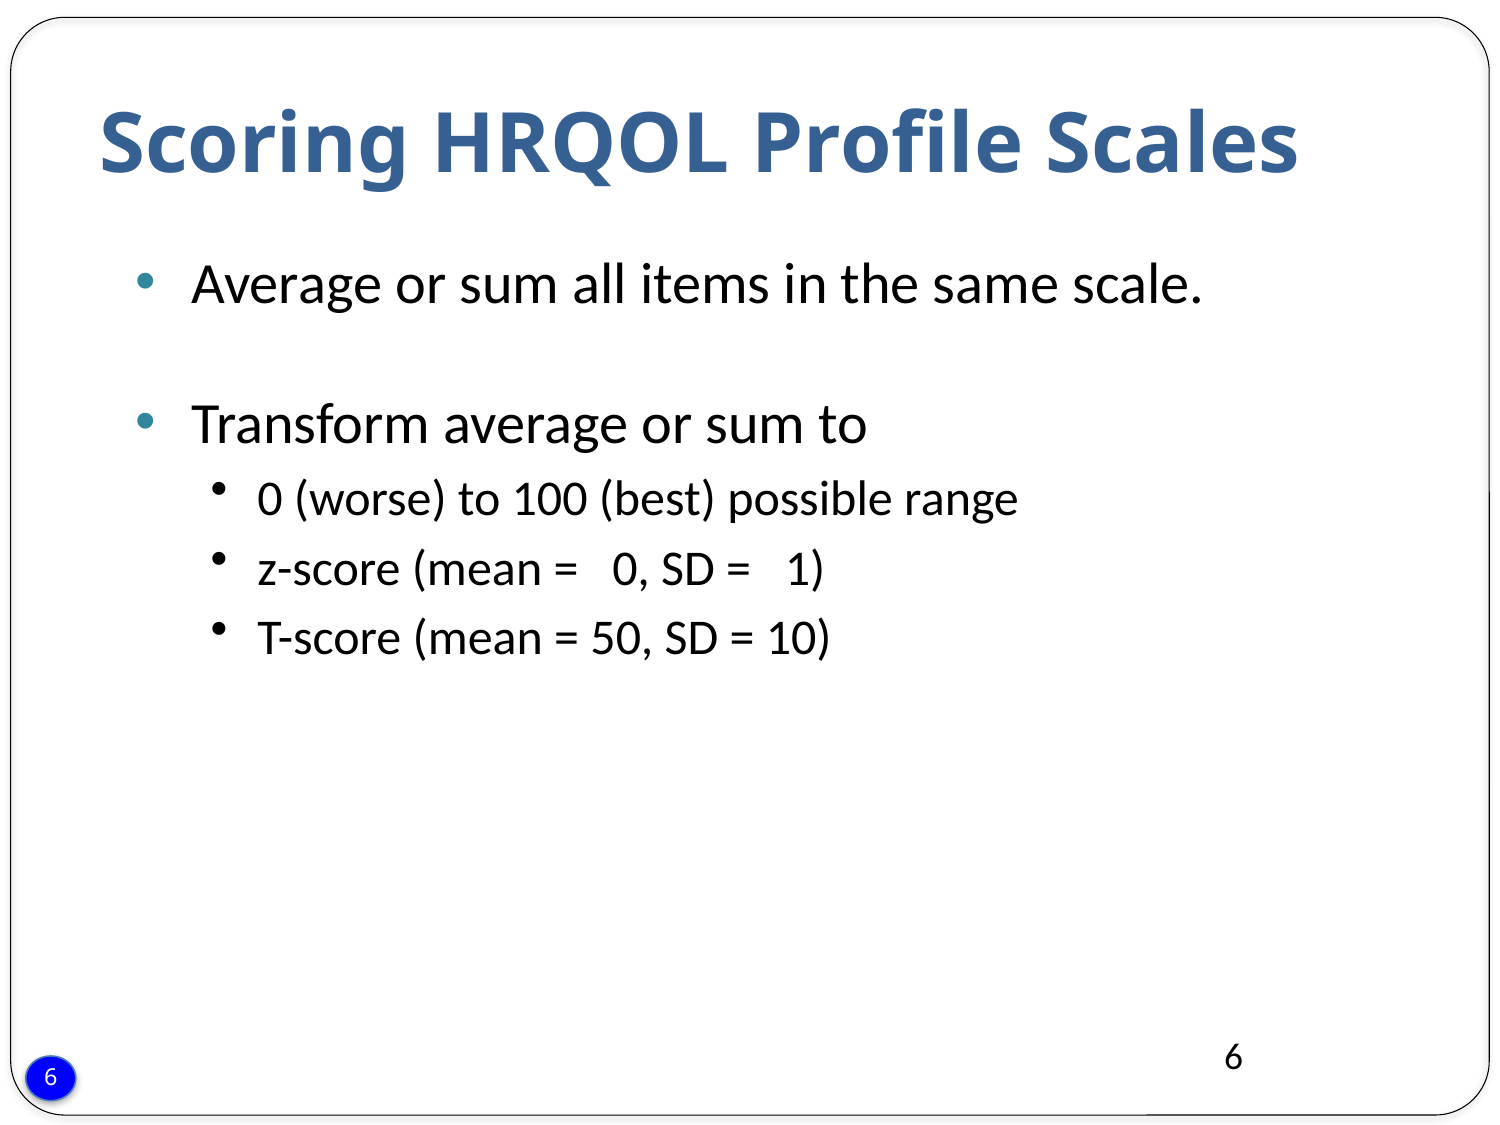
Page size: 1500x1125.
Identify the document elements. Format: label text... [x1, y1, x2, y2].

slide_number 6 [1209, 1024, 1450, 1103]
list Average or sum all items in the same scale. Transform average or sum to 0 (worse) to 100 (best) possible range z-score (mean = 0, SD = 1) T-score (mean = 50, SD = 10) [120, 237, 1500, 952]
title Scoring HRQOL Profile Scales [84, 45, 1500, 233]
